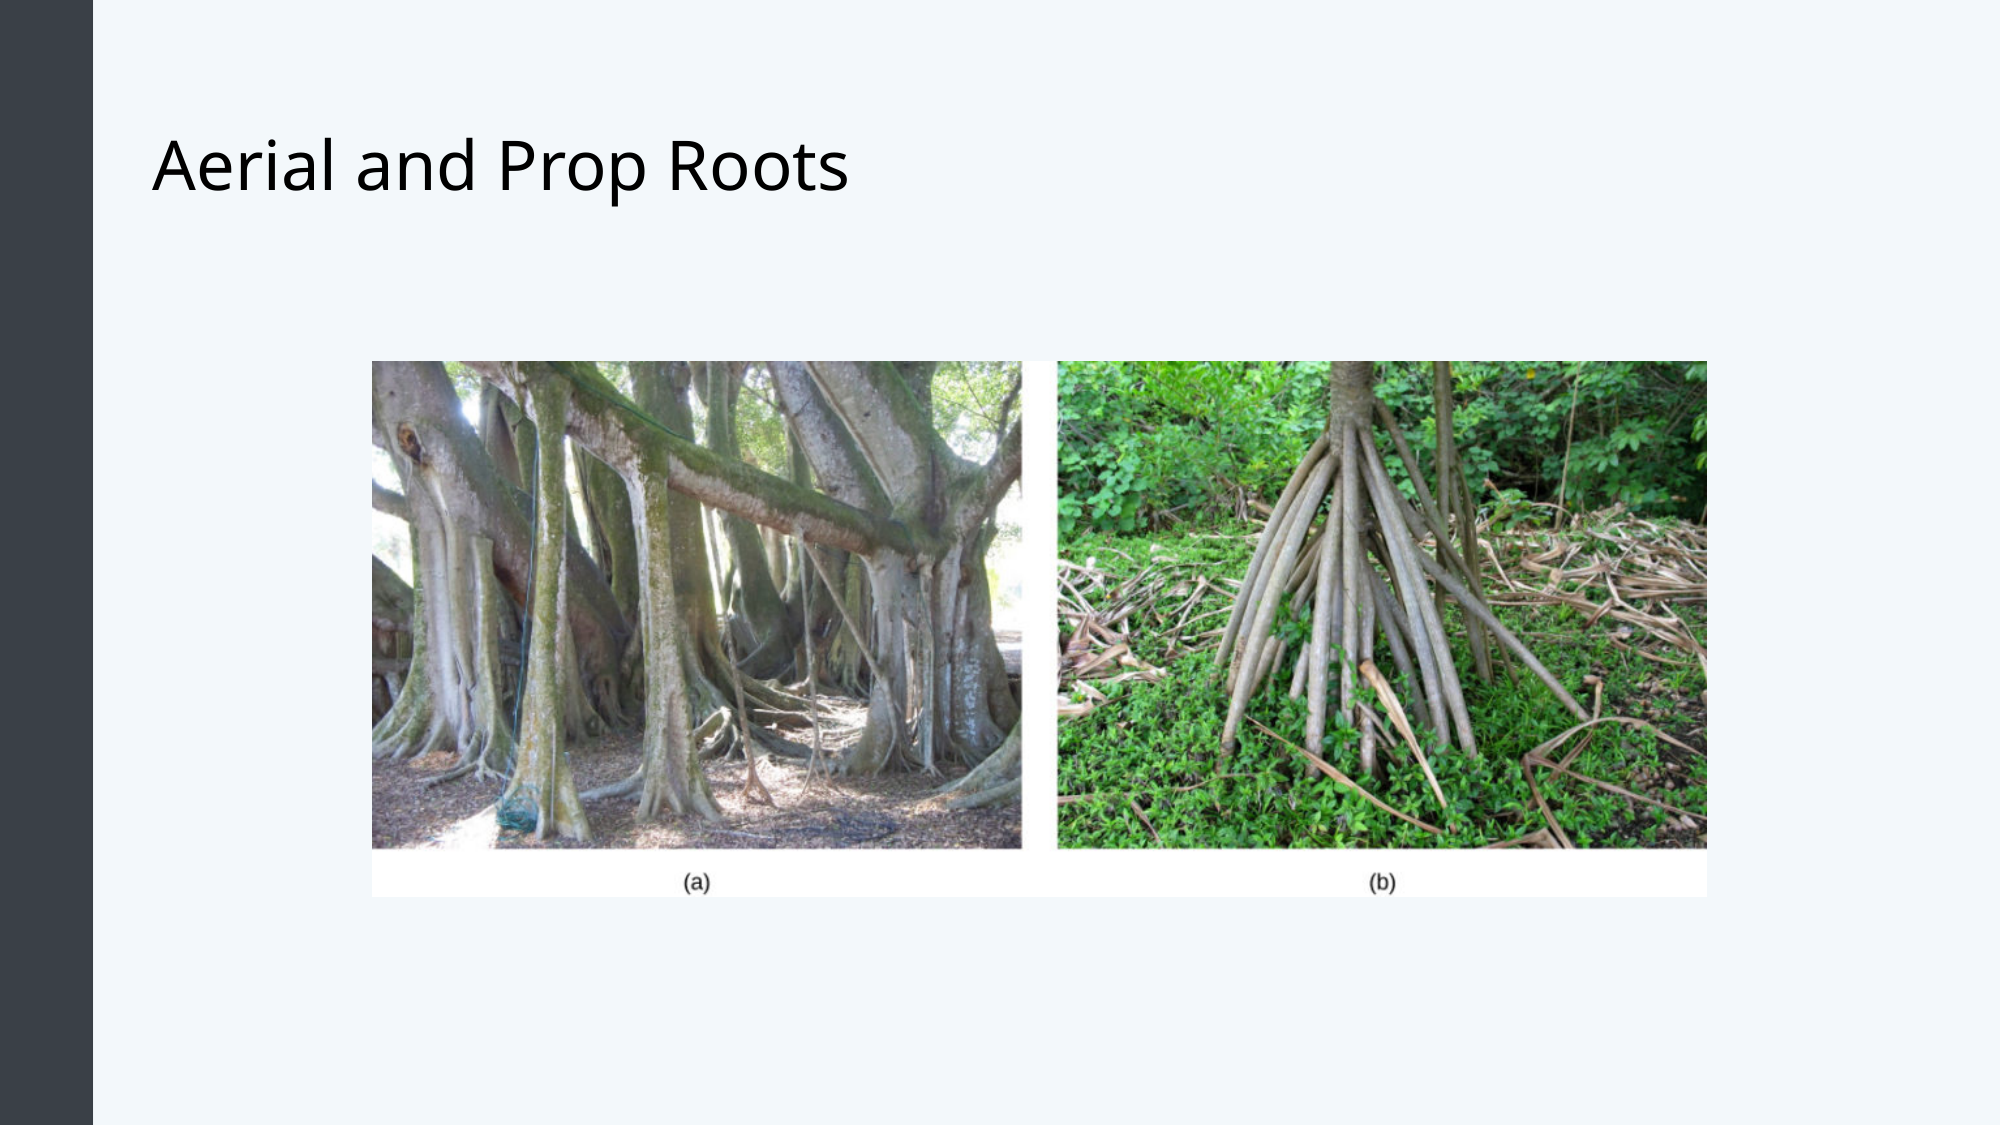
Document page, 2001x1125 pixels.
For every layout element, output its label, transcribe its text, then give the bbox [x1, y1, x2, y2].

title Aerial and Prop Roots [137, 59, 1863, 278]
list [371, 360, 1707, 897]
